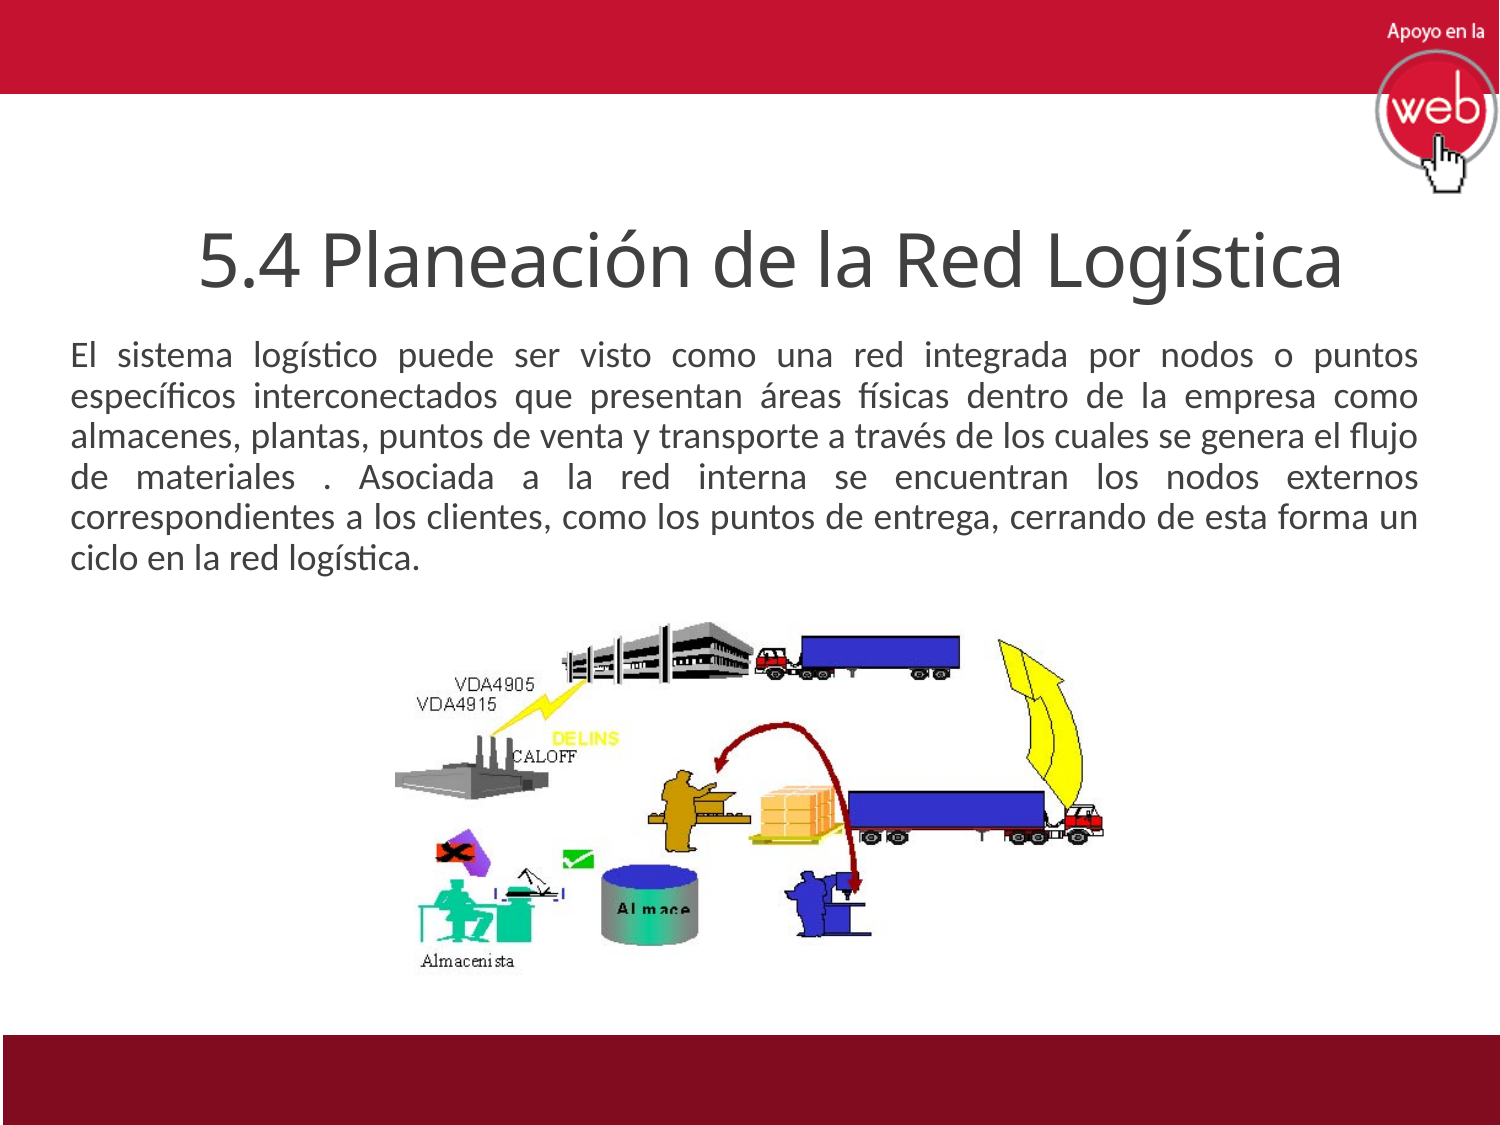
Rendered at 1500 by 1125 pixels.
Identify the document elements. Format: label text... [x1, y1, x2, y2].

title 5.4 Planeación de la Red Logística [182, 209, 1421, 311]
list El sistema logístico puede ser visto como una red integrada por nodos o puntos específicos interconectados que presentan áreas físicas dentro de la empresa como almacenes, plantas, puntos de venta y transporte a través de los cuales se genera el flujo de materiales . Asociada a la red interna se encuentran los nodos externos correspondientes a los clientes, como los puntos de entrega, cerrando de esta forma un ciclo en la red logística. [70, 328, 1421, 587]
picture [0, 0, 1500, 1125]
